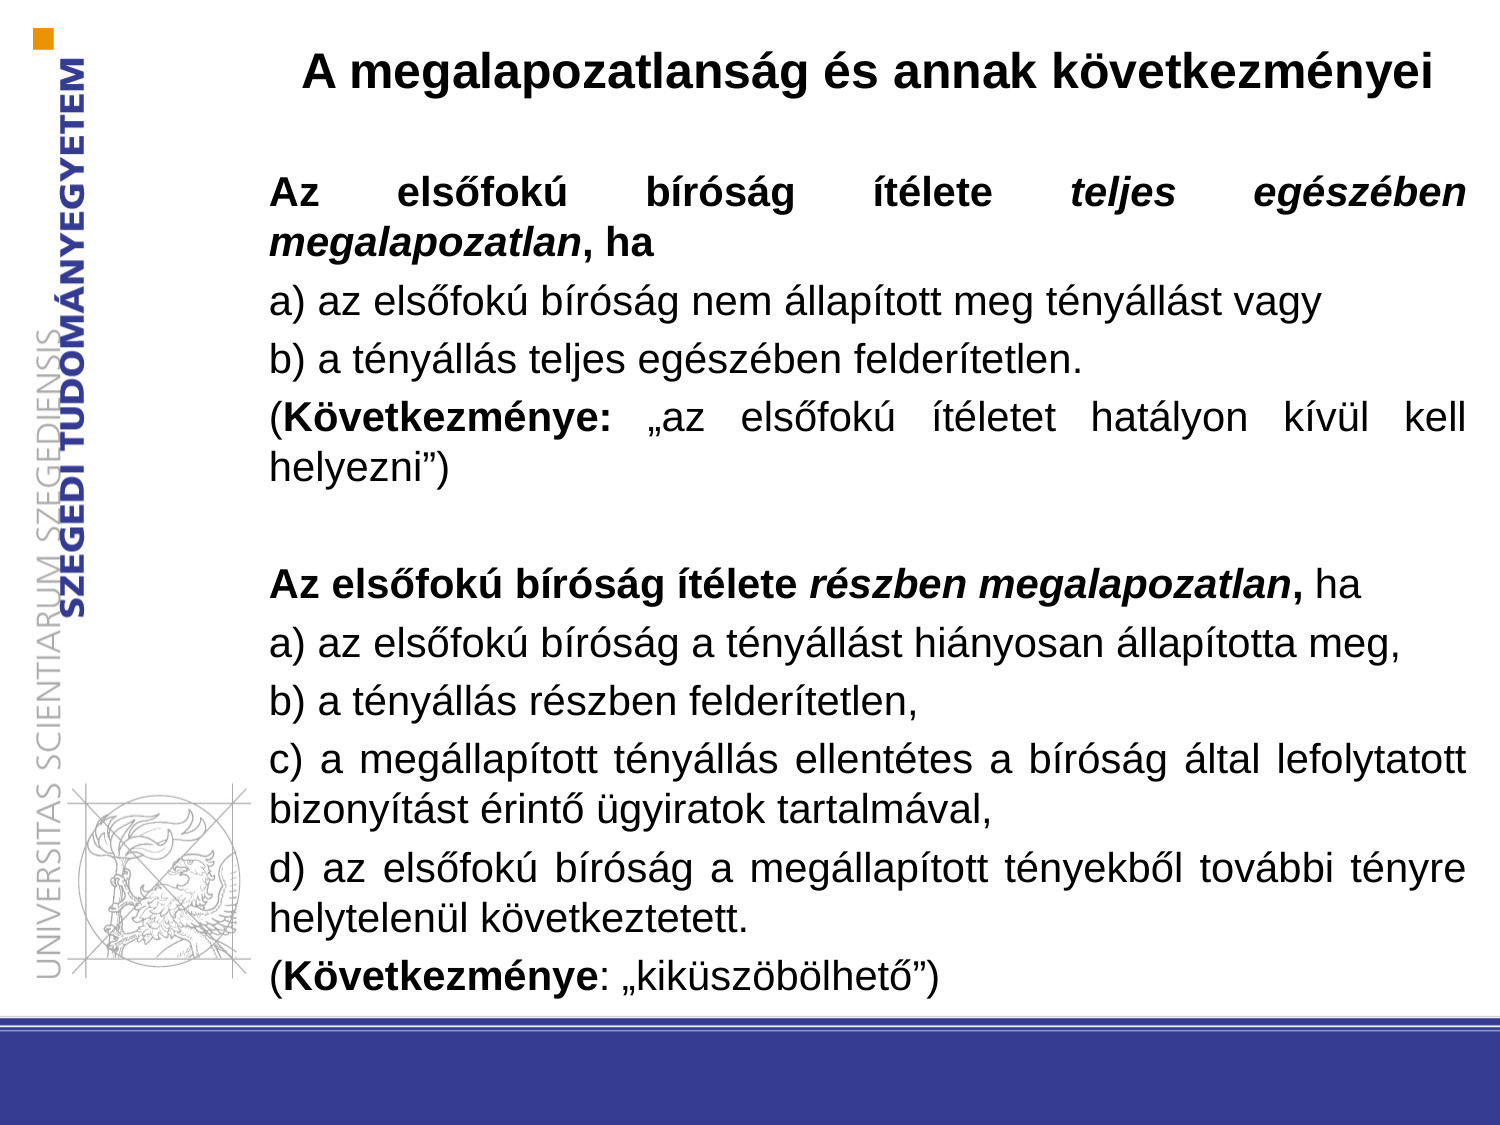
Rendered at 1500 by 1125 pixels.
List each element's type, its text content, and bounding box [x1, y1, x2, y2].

picture [0, 0, 1500, 1125]
list A megalapozatlanság és annak következményei Az elsőfokú bíróság ítélete teljes egészében megalapozatlan, ha a) az elsőfokú bíróság nem állapított meg tényállást vagy b) a tényállás teljes egészében felderítetlen. (Következménye: „az elsőfokú ítéletet hatályon kívül kell helyezni”) Az elsőfokú bíróság ítélete részben megalapozatlan, ha a) az elsőfokú bíróság a tényállást hiányosan állapította meg, b) a tényállás részben felderítetlen, c) a megállapított tényállás ellentétes a bíróság által lefolytatott bizonyítást érintő ügyiratok tartalmával, d) az elsőfokú bíróság a megállapított tényekből további tényre helytelenül következtetett. (Következménye: „kiküszöbölhető”) [253, 31, 1483, 1106]
